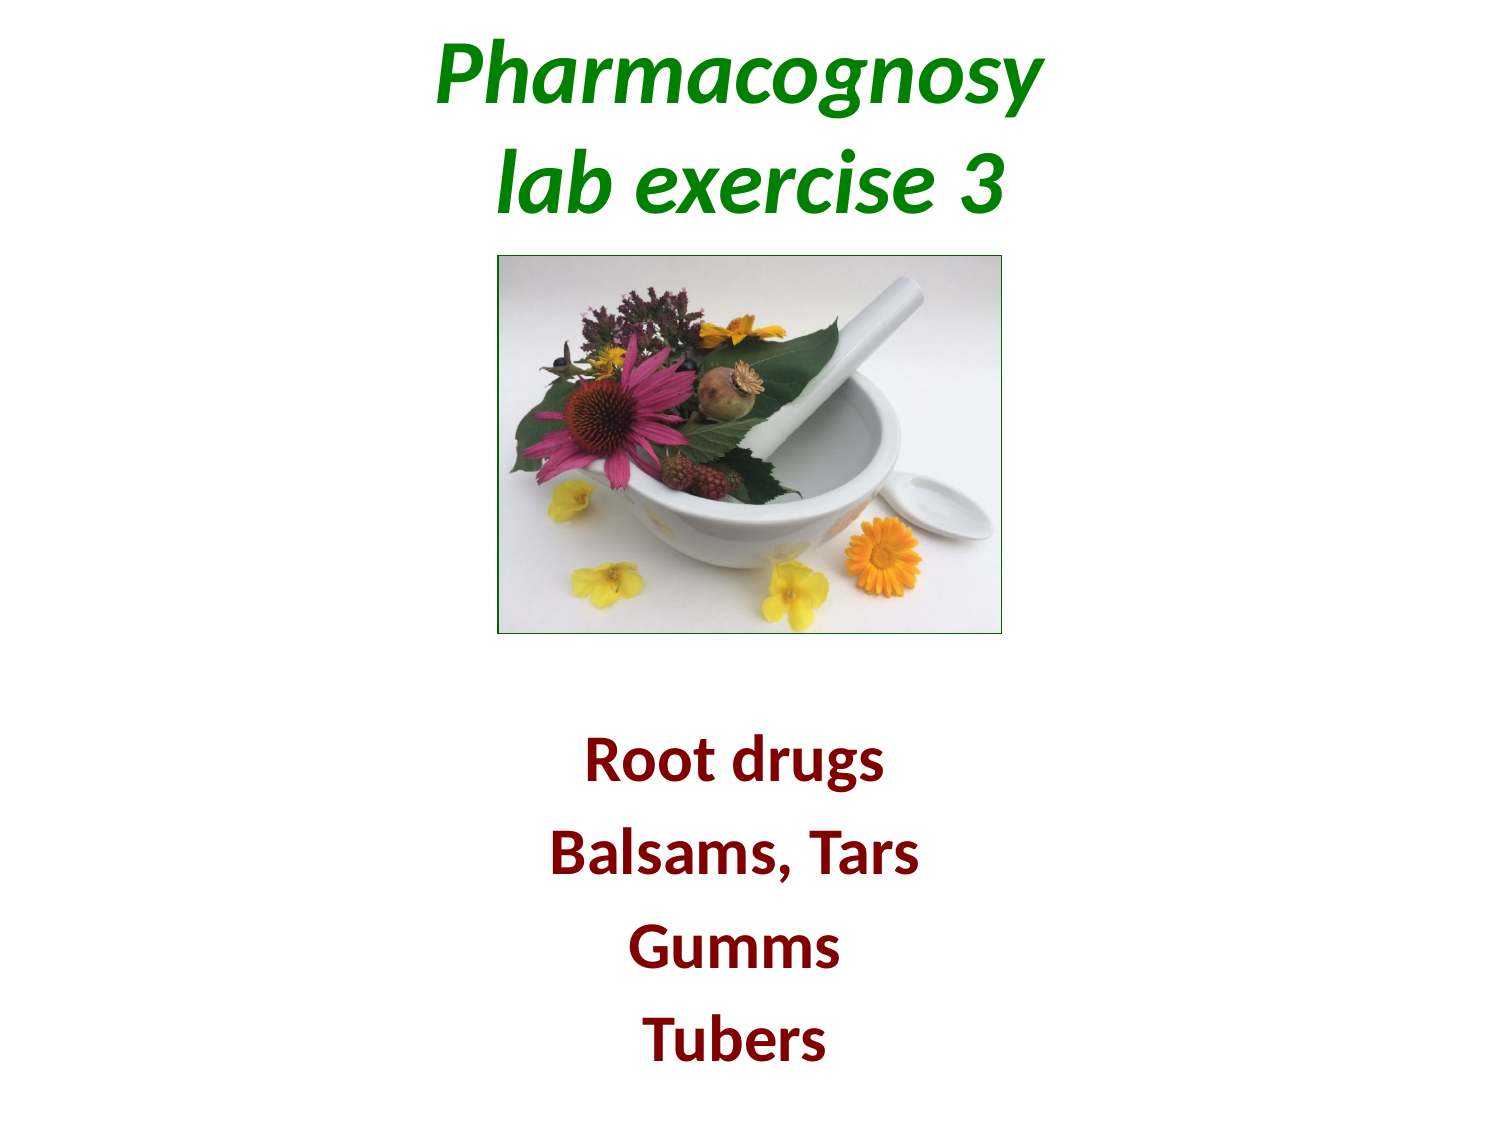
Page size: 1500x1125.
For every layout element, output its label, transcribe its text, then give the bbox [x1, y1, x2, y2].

title Pharmacognosy lab exercise 3 [112, 83, 1388, 240]
subtitle Root drugs Balsams, Tars Gumms Tubers [112, 692, 1358, 1083]
picture [498, 256, 1001, 633]
